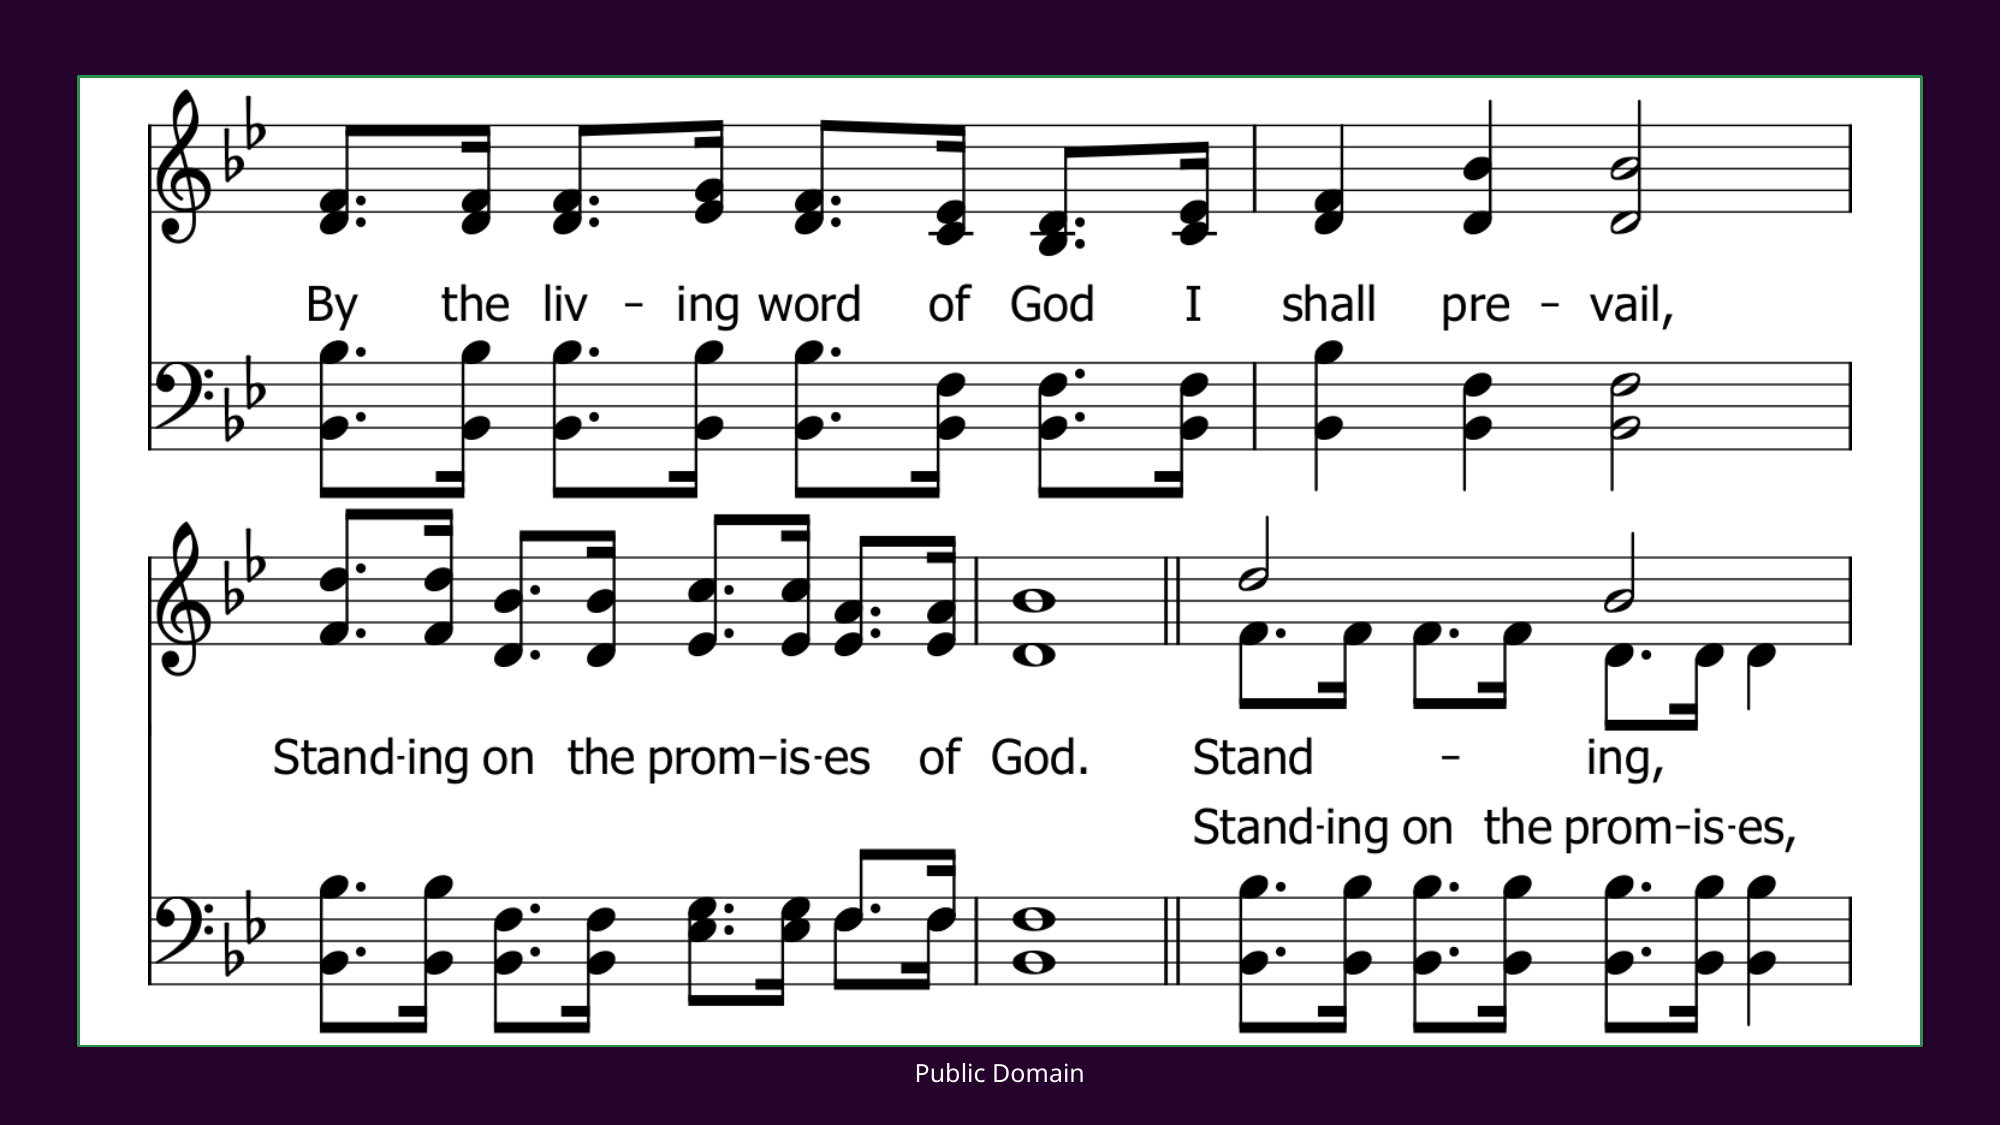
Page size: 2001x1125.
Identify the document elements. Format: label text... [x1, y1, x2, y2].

picture [148, 88, 1852, 1037]
text_box [77, 75, 1923, 1047]
footer Public Domain [662, 1049, 1338, 1103]
